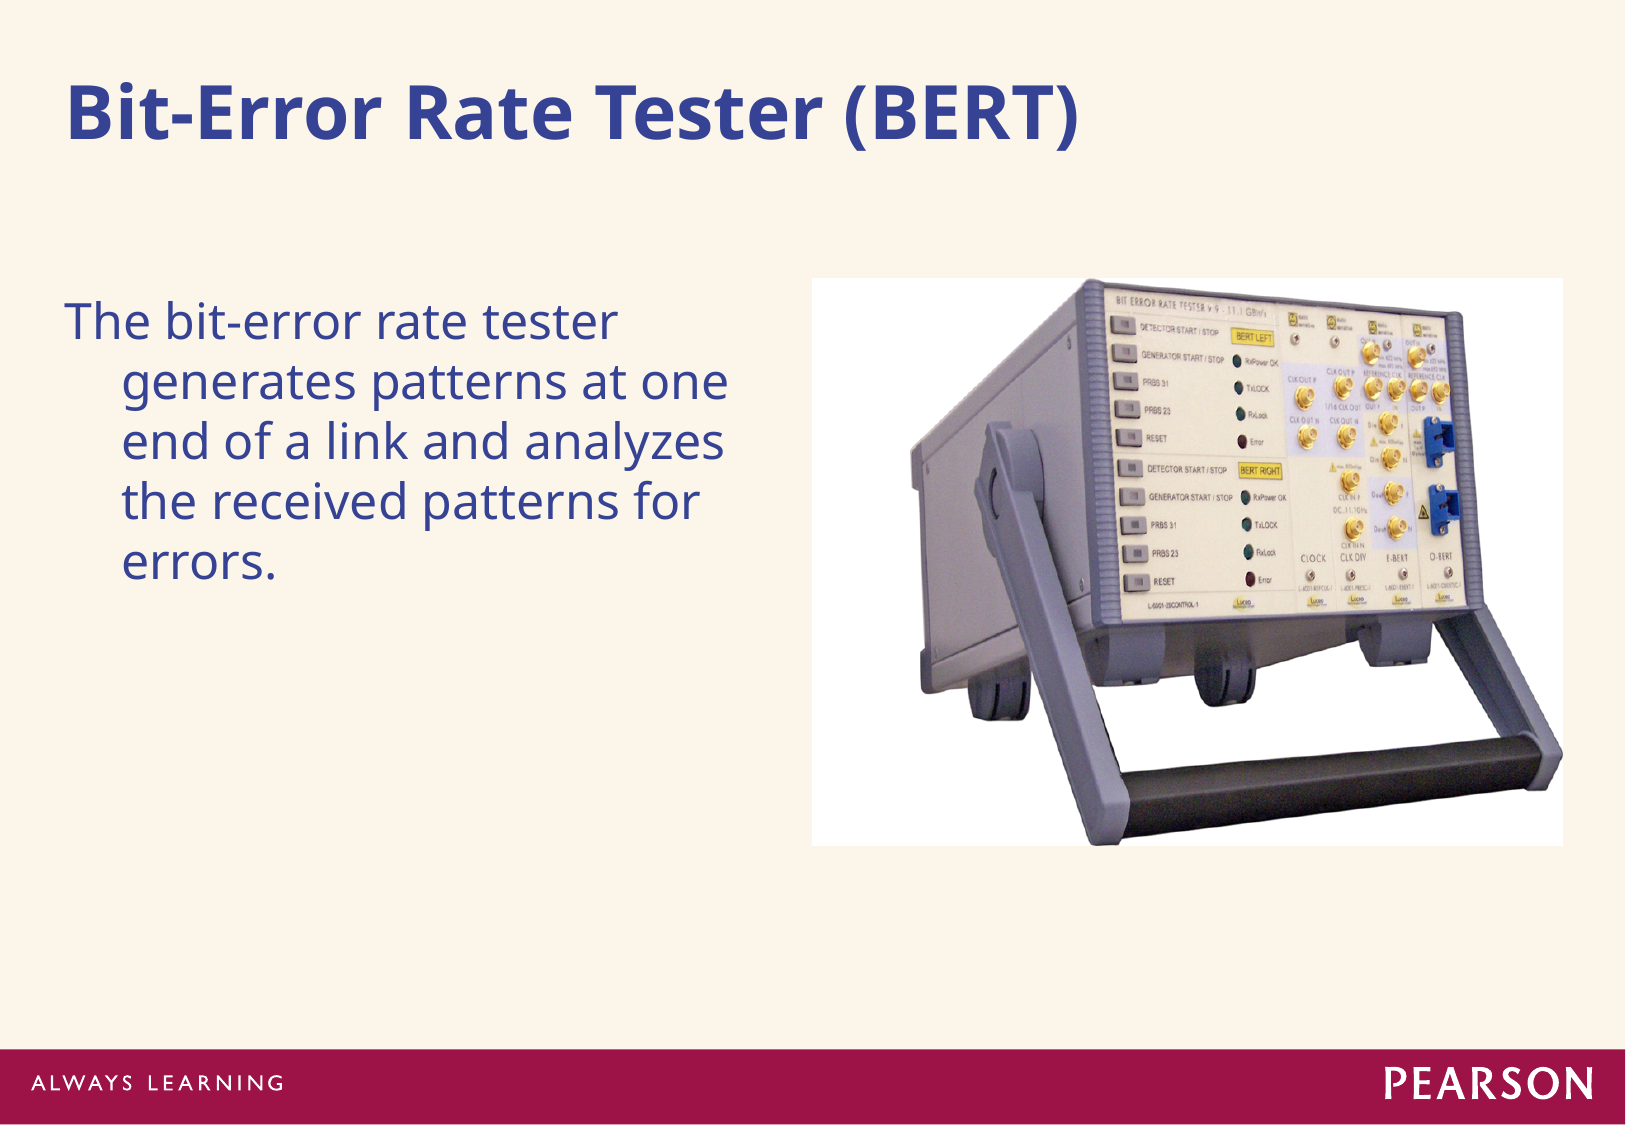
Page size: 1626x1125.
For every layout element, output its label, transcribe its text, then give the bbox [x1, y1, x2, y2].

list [812, 278, 1563, 847]
title Bit-Error Rate Tester (BERT) [64, 64, 1560, 253]
list The bit-error rate tester generates patterns at one end of a link and analyzes the received patterns for errors. [64, 289, 800, 1032]
